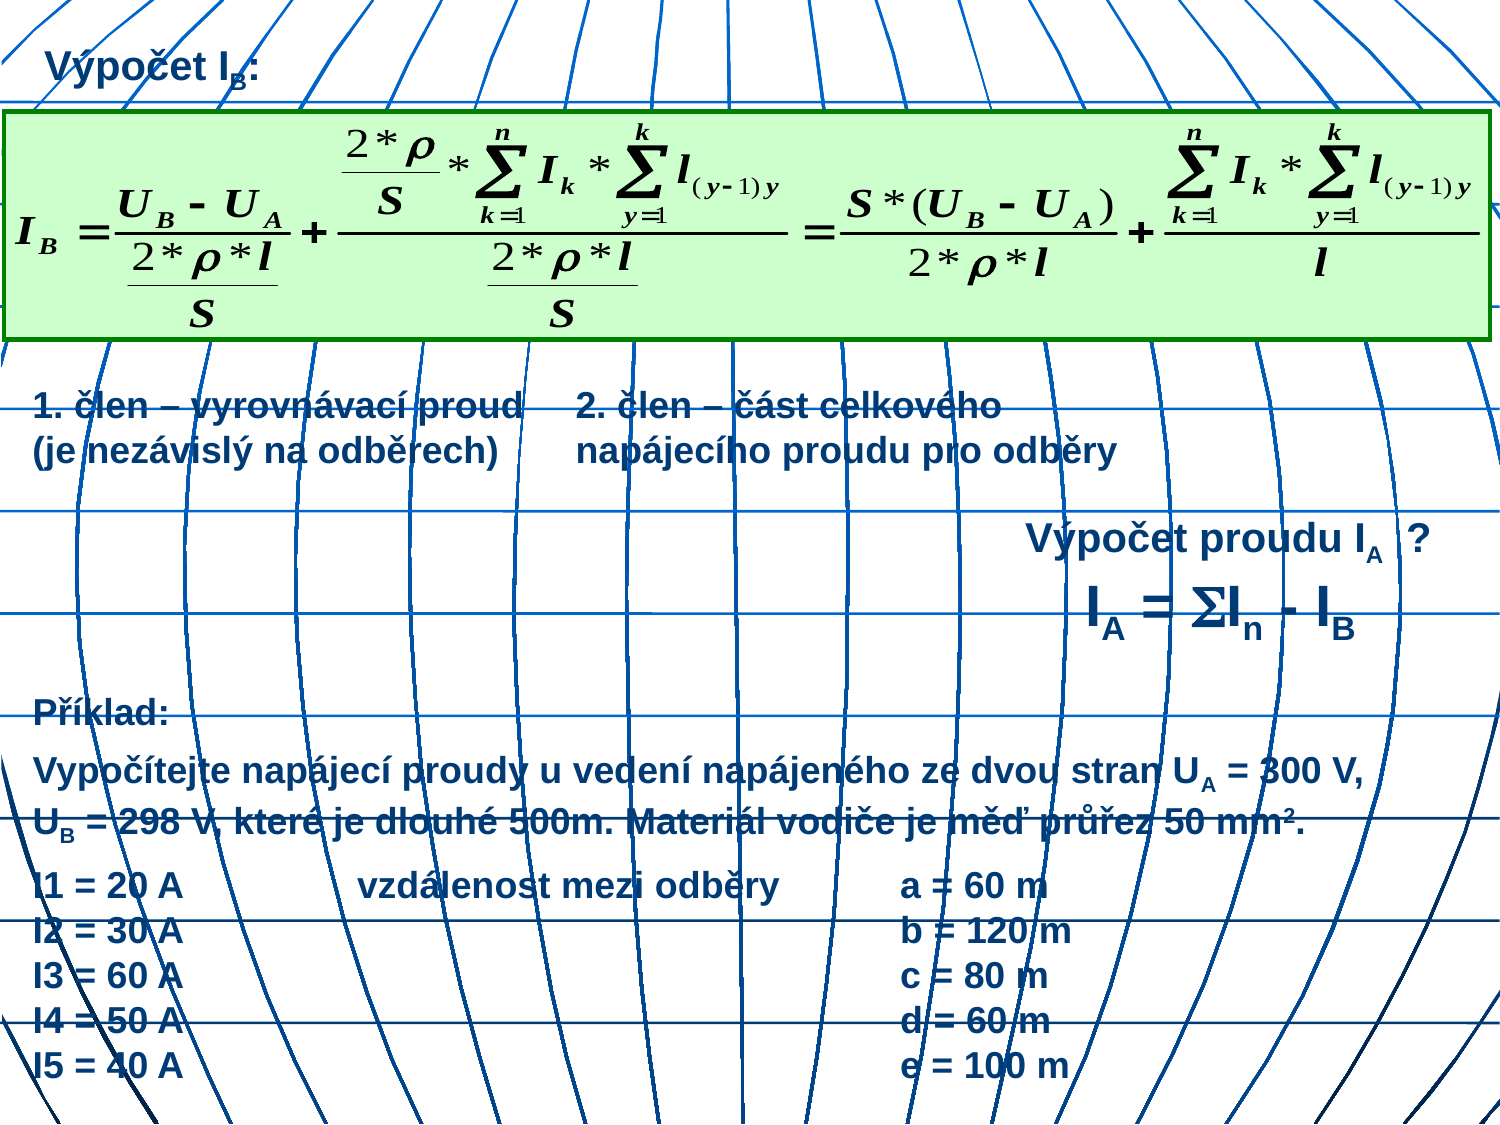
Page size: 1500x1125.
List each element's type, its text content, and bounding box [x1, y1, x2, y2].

text_box Výpočet proudu IA ? IA = In - IB [998, 503, 1459, 656]
text_box Výpočet IB: [29, 31, 290, 104]
text_box Příklad: Vypočítejte napájecí proudy u vedení napájeného ze dvou stran UA = 300 V, UB = 298 V, které je dlouhé 500m. Materiál vodiče je měď průřez 50 mm2. I1 = 20 A vzdálenost mezi odběry a = 60 m I2 = 30 A b = 120 m I3 = 60 A c = 80 m I4 = 50 A d = 60 m I5 = 40 A e = 100 m [17, 680, 1483, 1094]
text_box 2. člen – část celkového napájecího proudu pro odběry [560, 373, 1152, 479]
text_box 1. člen – vyrovnávací proud (je nezávislý na odběrech) [17, 373, 550, 479]
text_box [5, 113, 1488, 338]
